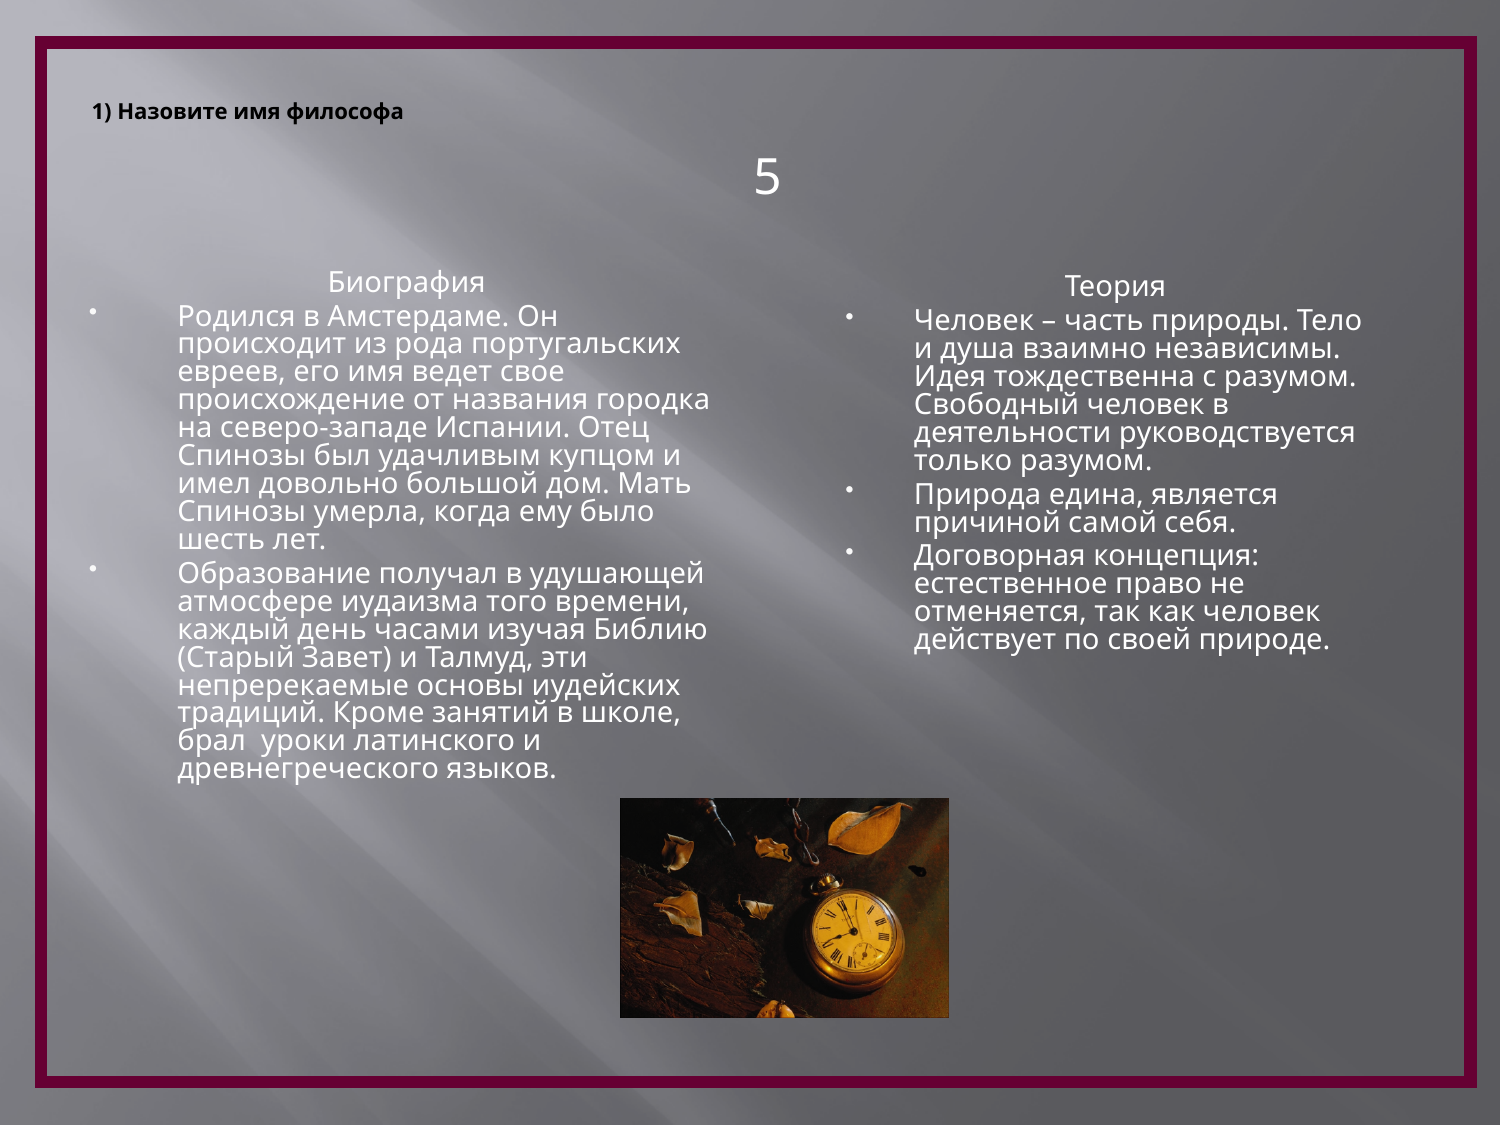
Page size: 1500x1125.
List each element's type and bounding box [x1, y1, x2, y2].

text_box [41, 42, 1471, 1083]
picture [619, 798, 949, 1018]
